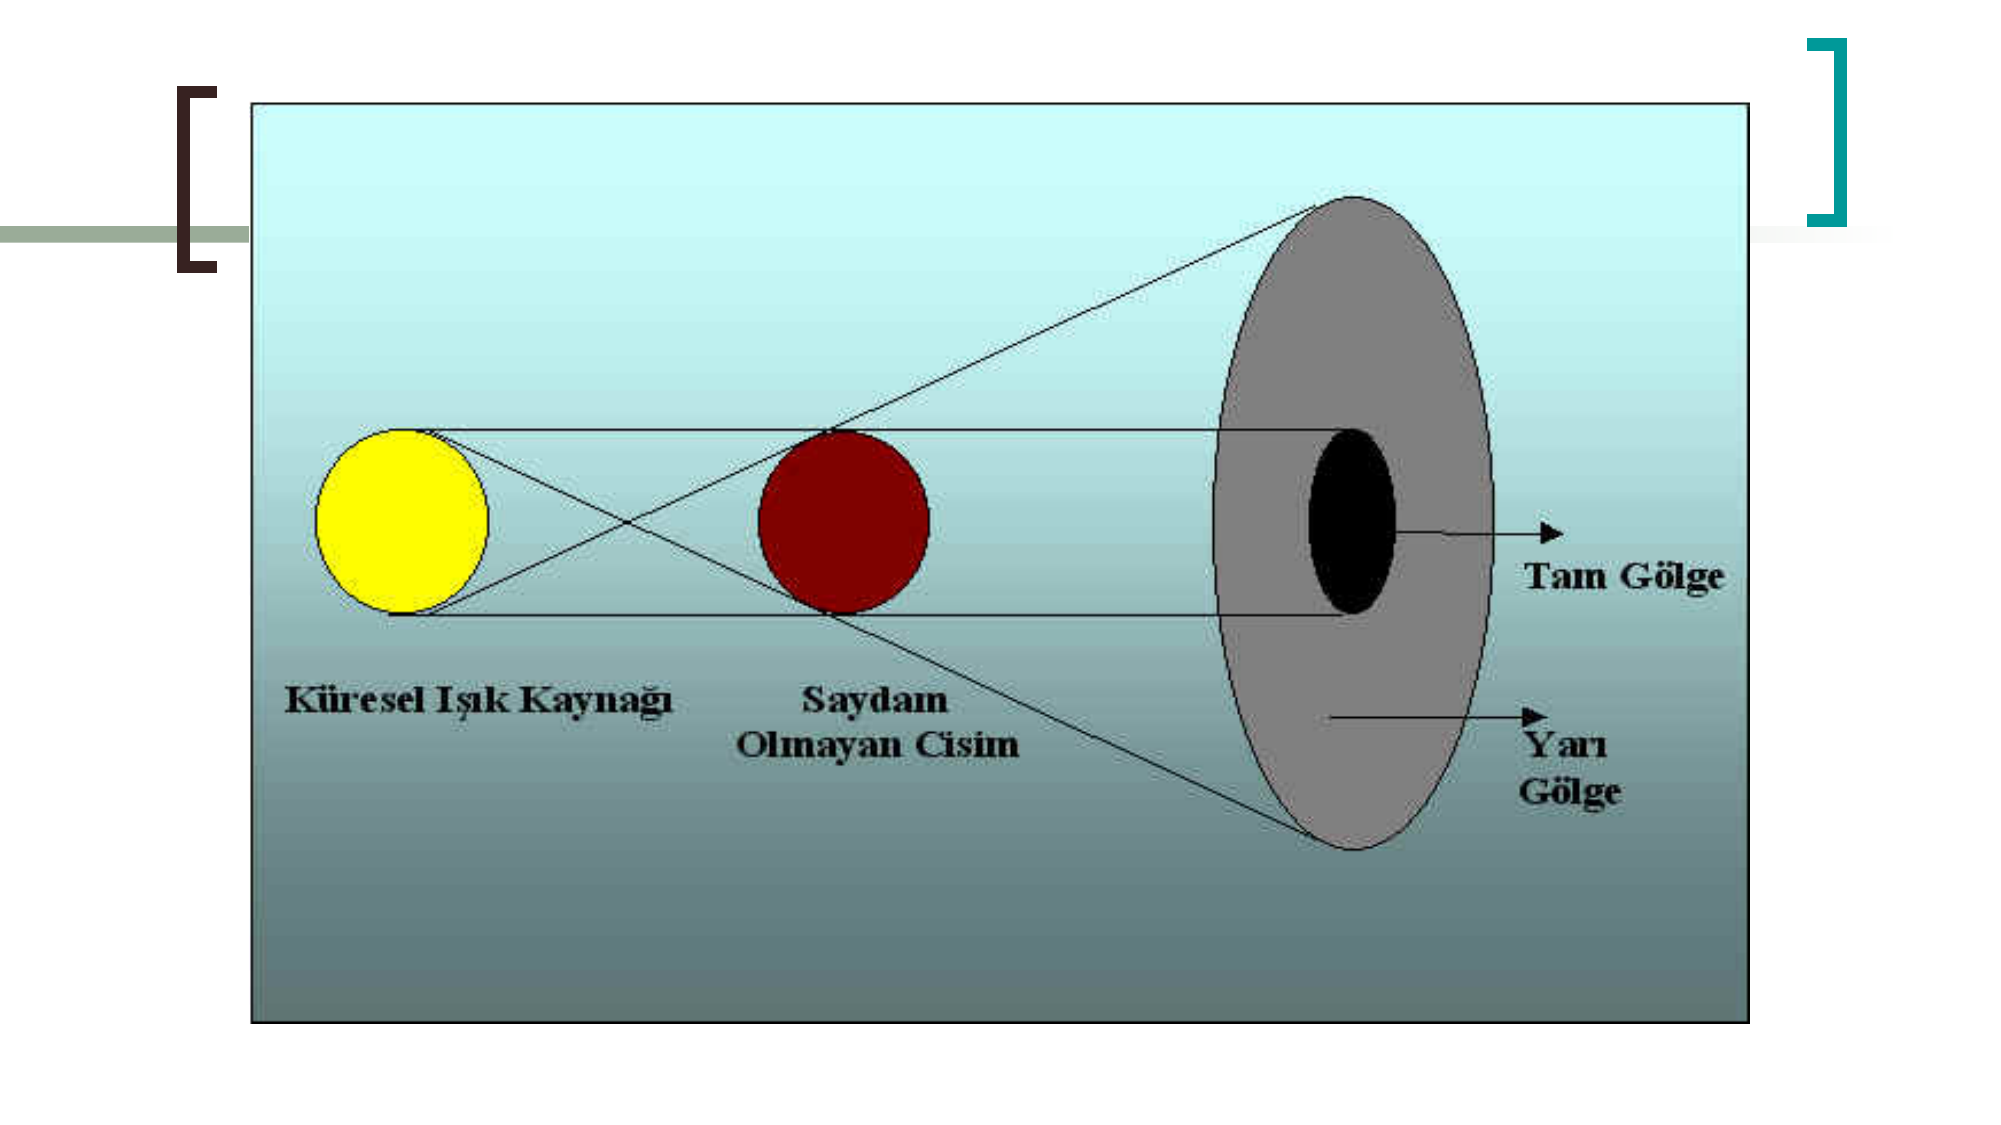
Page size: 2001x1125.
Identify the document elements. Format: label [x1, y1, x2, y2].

picture [249, 101, 1750, 1024]
